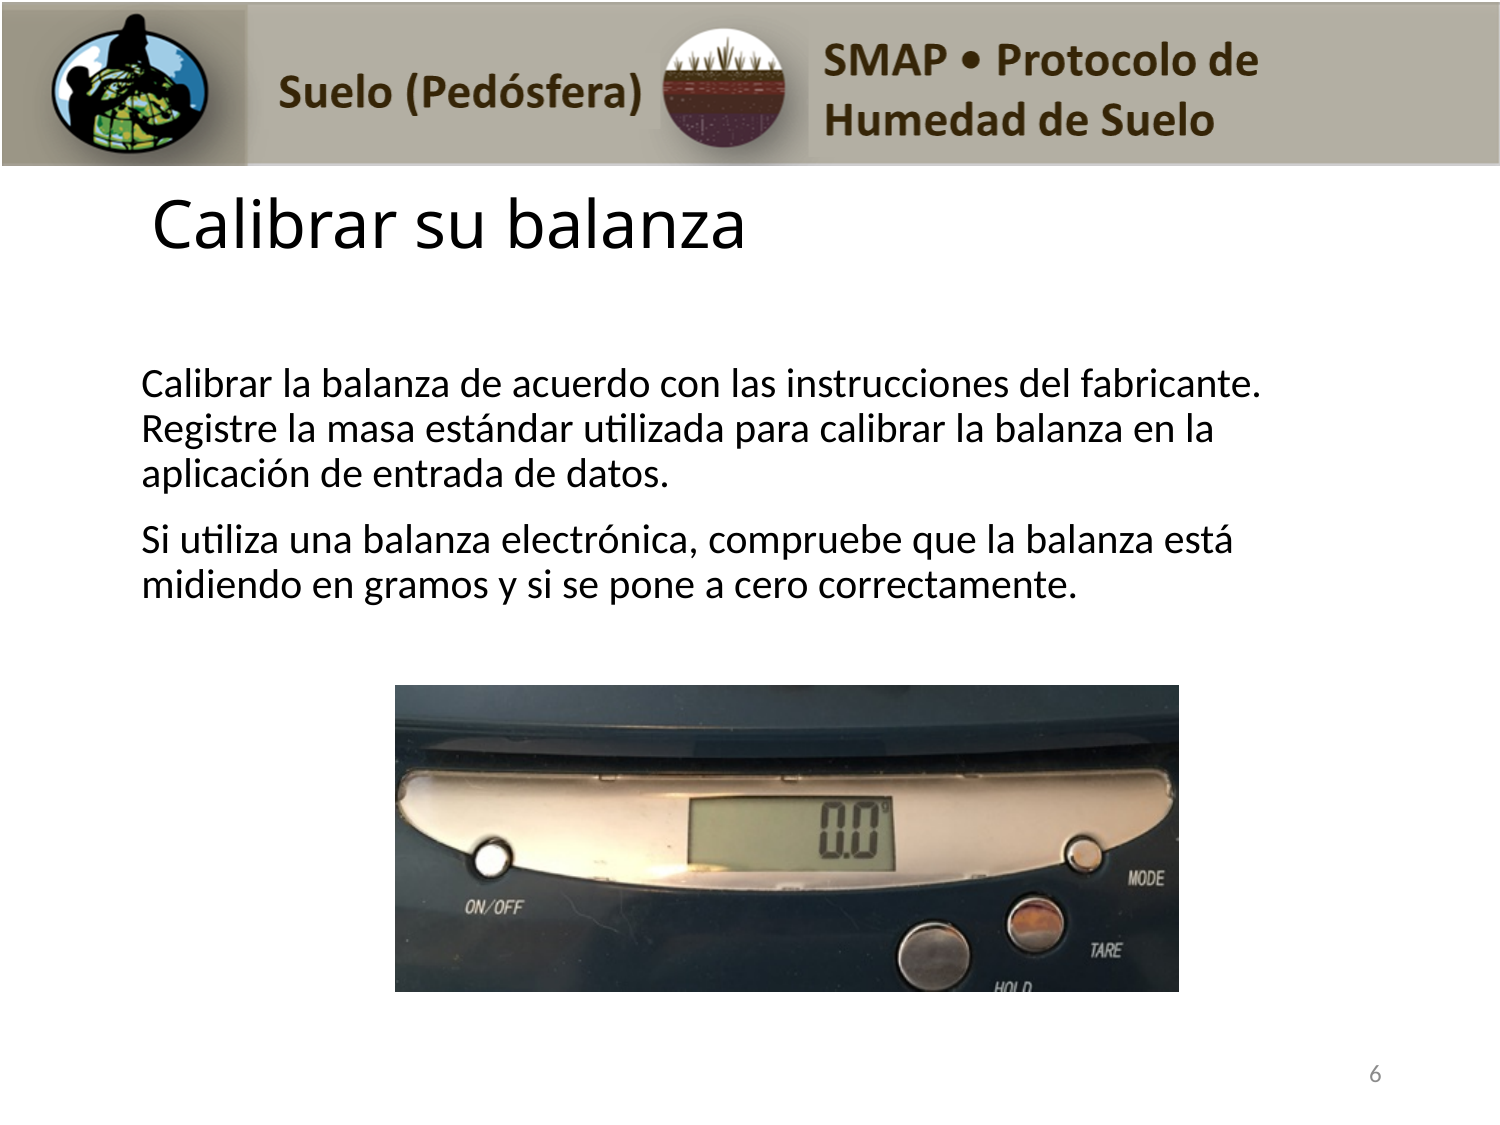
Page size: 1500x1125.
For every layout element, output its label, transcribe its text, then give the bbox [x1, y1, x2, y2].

slide_number 6 [1059, 1043, 1397, 1103]
picture [2, 2, 1500, 180]
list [395, 685, 1179, 992]
list Calibrar la balanza de acuerdo con las instrucciones del fabricante. Registre la masa estándar utilizada para calibrar la balanza en la aplicación de entrada de datos. Si utiliza una balanza electrónica, compruebe que la balanza está midiendo en gramos y si se pone a cero correctamente. [126, 353, 1402, 1043]
title Calibrar su balanza [136, 180, 1143, 303]
